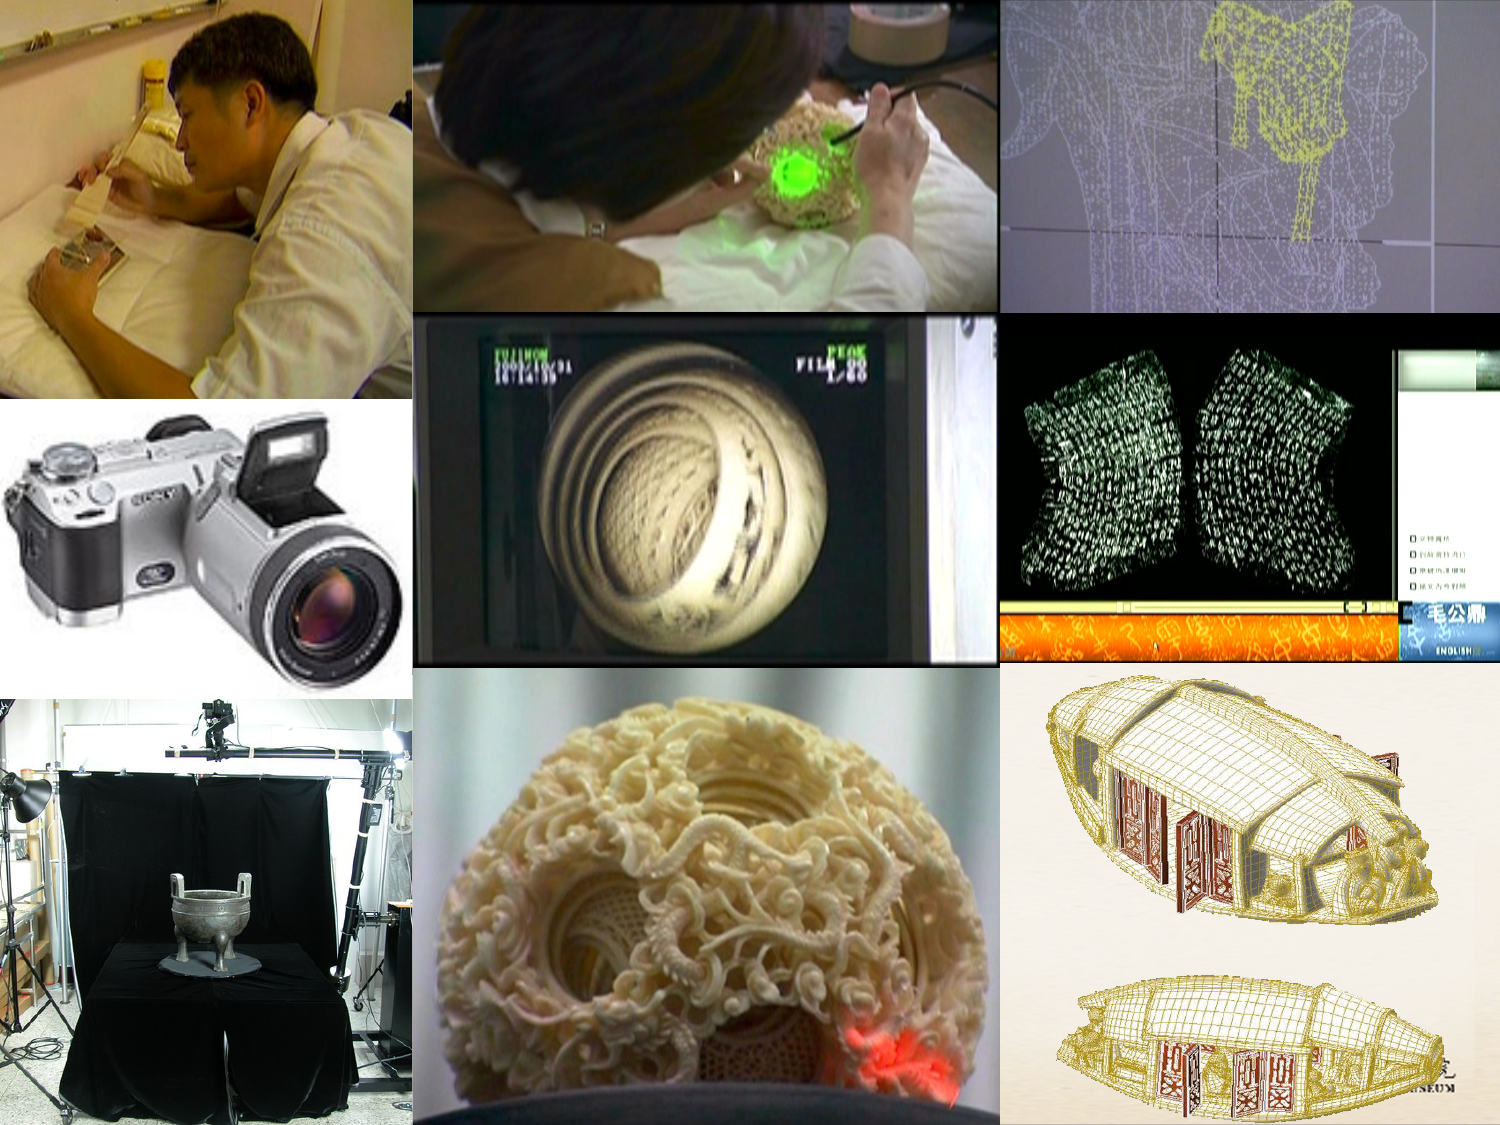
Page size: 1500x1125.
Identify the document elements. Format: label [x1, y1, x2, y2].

picture [0, 0, 1500, 1125]
text_box [0, 399, 407, 698]
